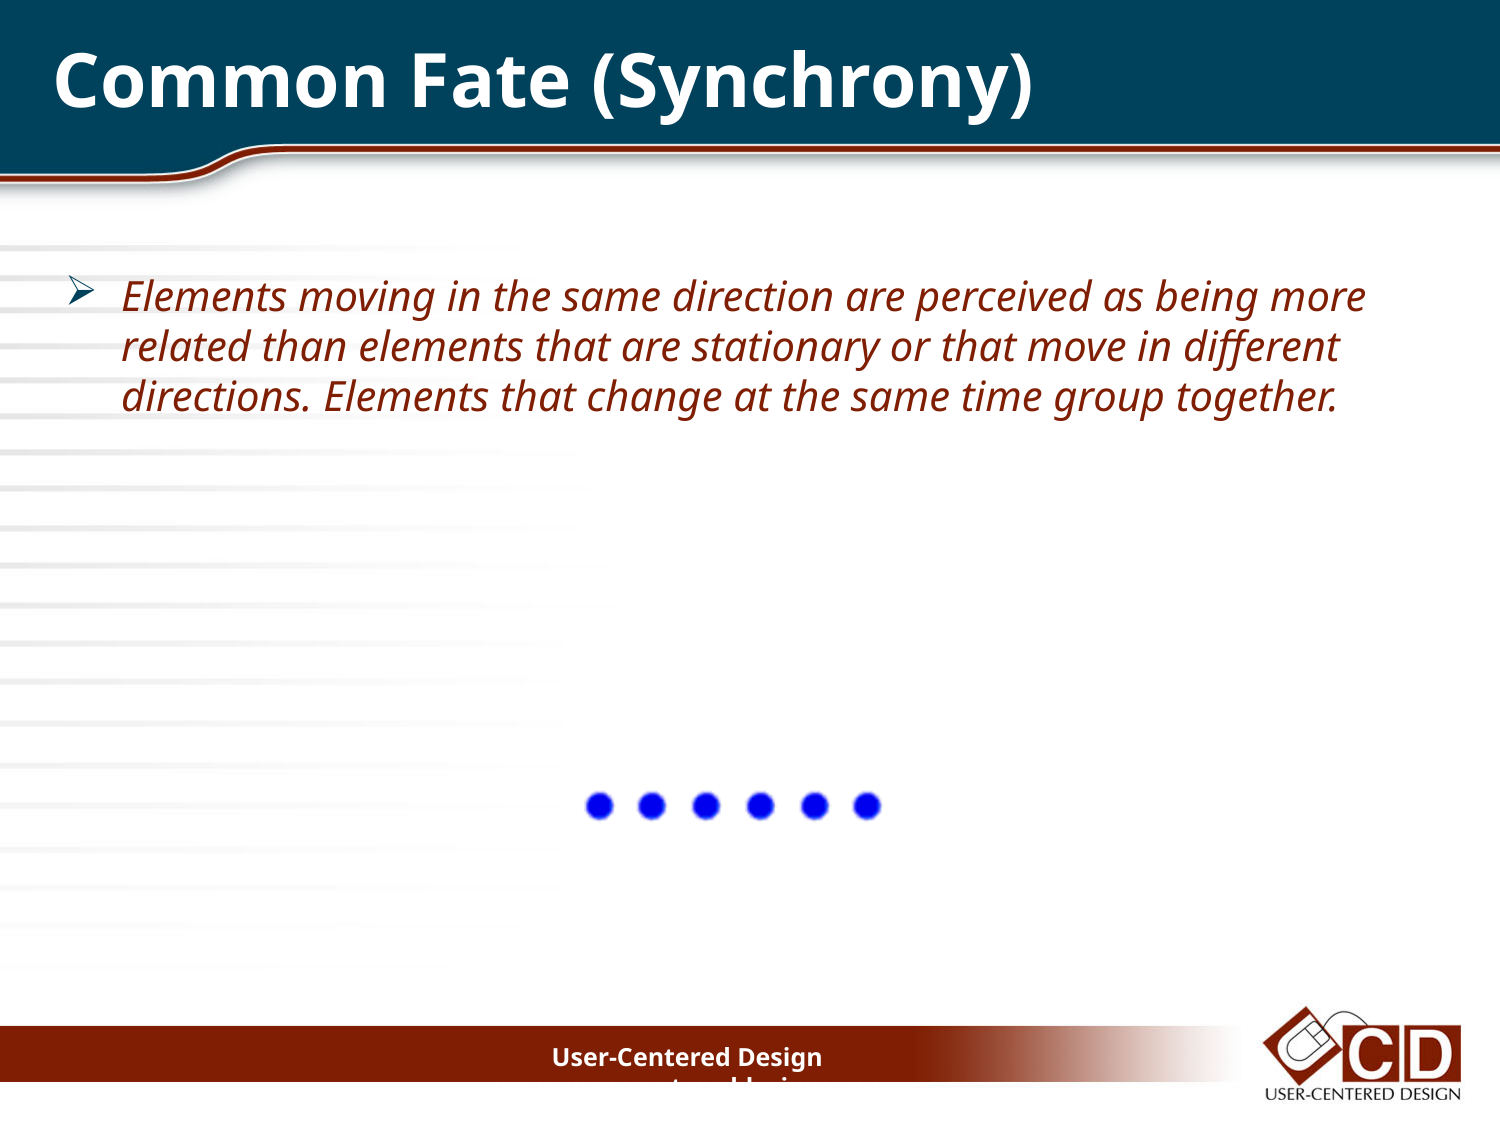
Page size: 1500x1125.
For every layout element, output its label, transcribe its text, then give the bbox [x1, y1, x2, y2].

title Common Fate (Synchrony) [37, 24, 1476, 213]
footer User-Centered Design www.user-centereddesign.com [274, 1034, 1101, 1113]
picture [0, 144, 1500, 1125]
list Elements moving in the same direction are perceived as being more related than elements that are stationary or that move in different directions. Elements that change at the same time group together. [49, 262, 1401, 1006]
